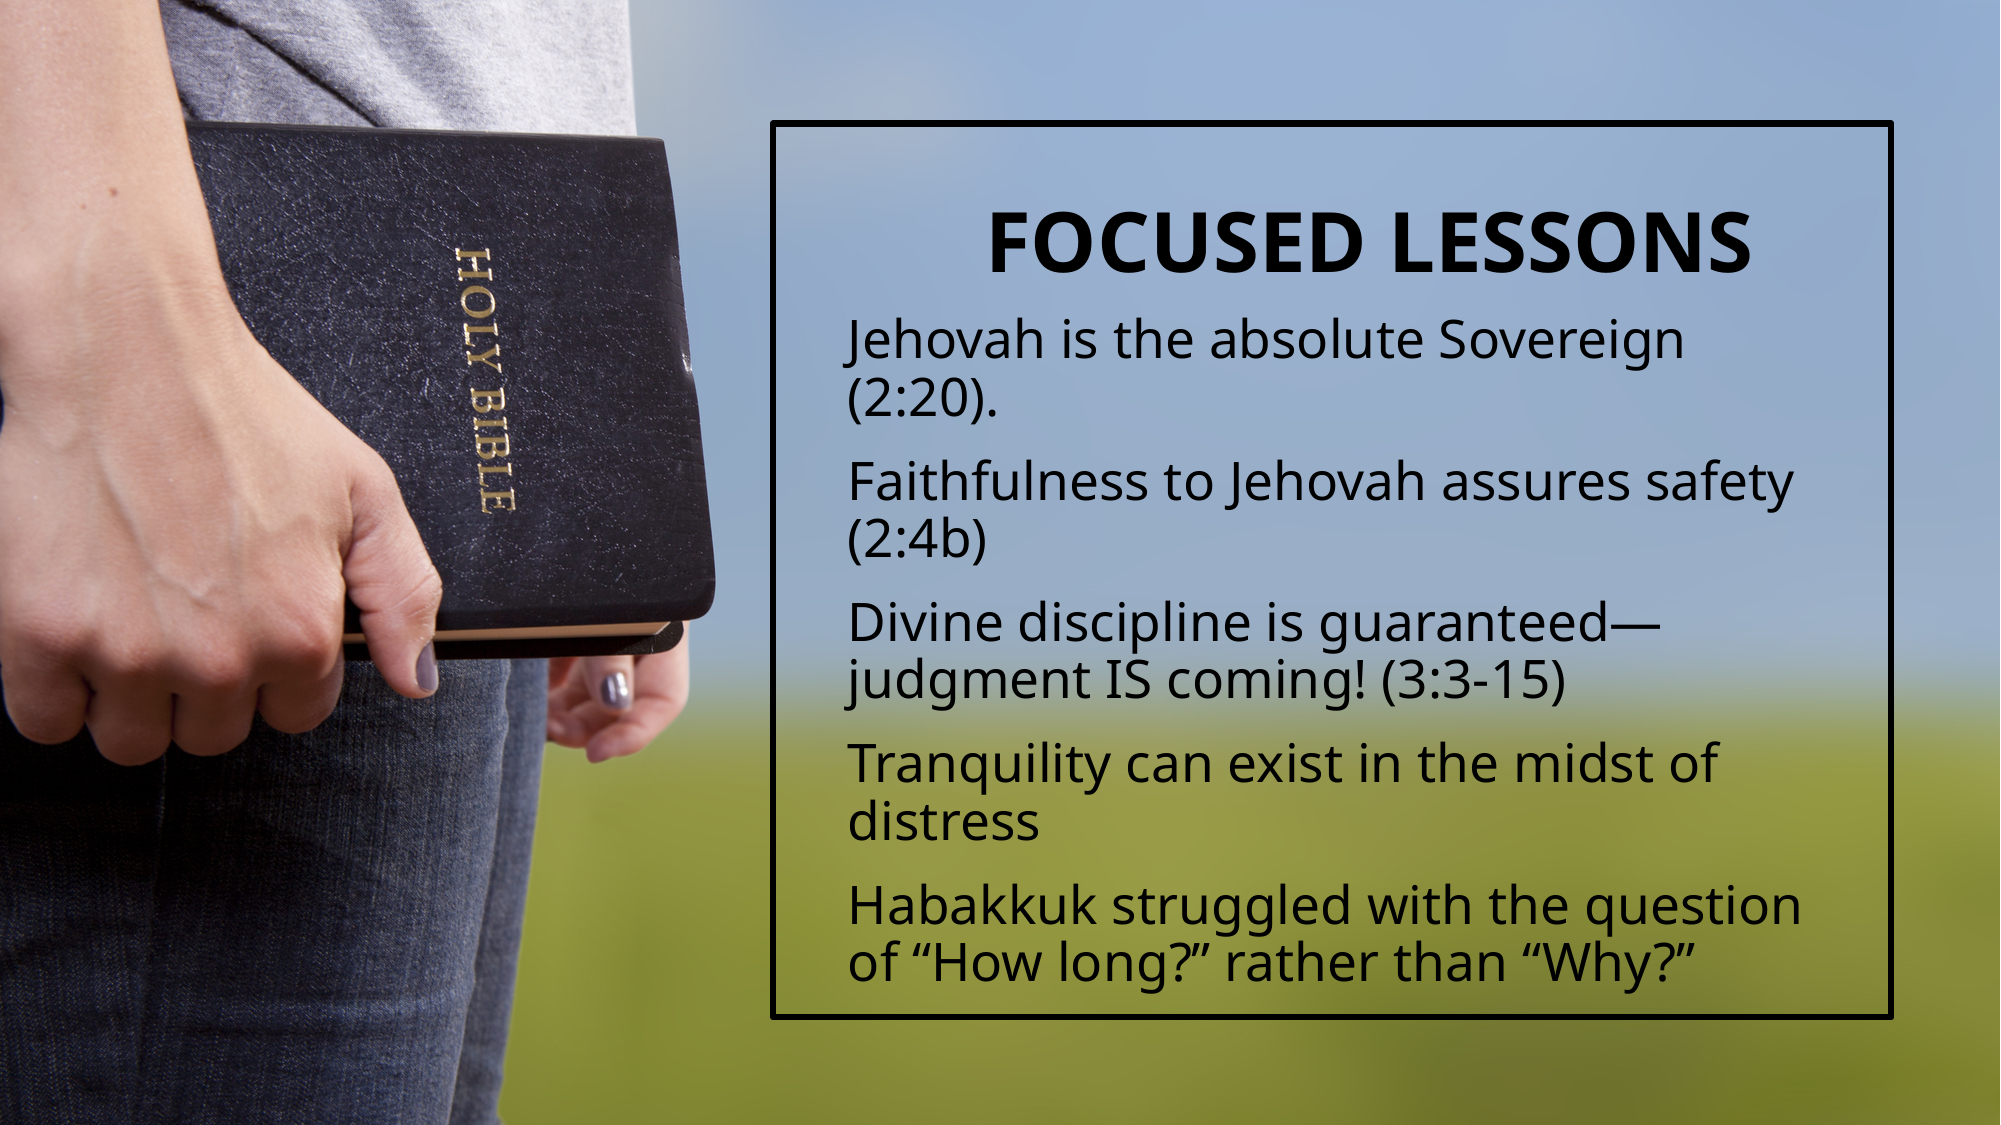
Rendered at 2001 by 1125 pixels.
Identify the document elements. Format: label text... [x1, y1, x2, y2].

title Focused Lessons [904, 174, 1835, 316]
picture [0, 0, 2000, 1125]
list Jehovah is the absolute Sovereign (2:20). Faithfulness to Jehovah assures safety (2:4b) Divine discipline is guaranteed—judgment IS coming! (3:3-15) Tranquility can exist in the midst of distress Habakkuk struggled with the question of “How long?” rather than “Why?” [770, 120, 1894, 1020]
